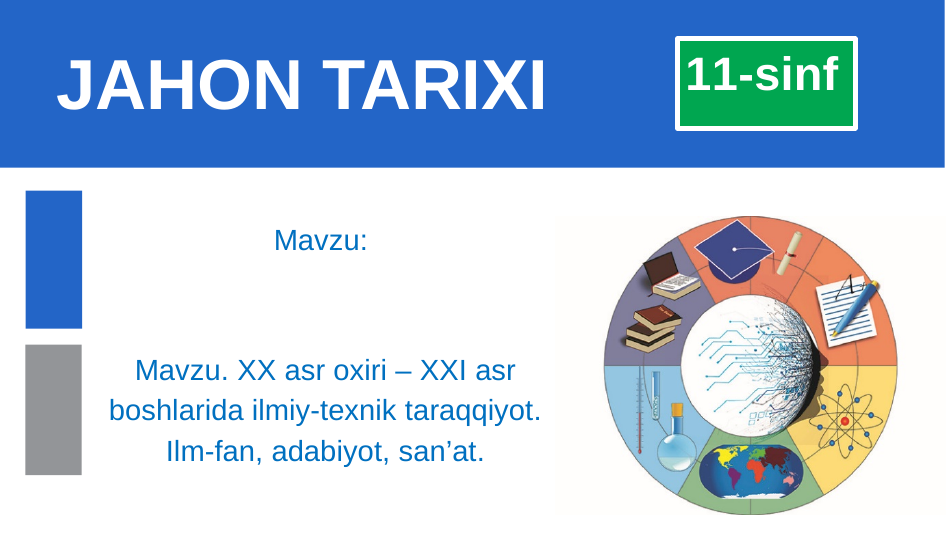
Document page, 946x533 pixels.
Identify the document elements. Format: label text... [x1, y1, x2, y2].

text_box [25, 190, 83, 329]
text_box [672, 36, 861, 131]
text_box 11-sinf [864, 40, 871, 100]
text_box [25, 344, 82, 476]
title JAHON TARIXI [54, 36, 670, 128]
text_box Mavzu: Mavzu. XX asr oxiri – XXI asr boshlarida ilmiy-texnik taraqqiyot. Ilm-fan, adabiyot, san’at. [87, 209, 561, 468]
text_box [0, 0, 945, 168]
picture [555, 215, 946, 515]
